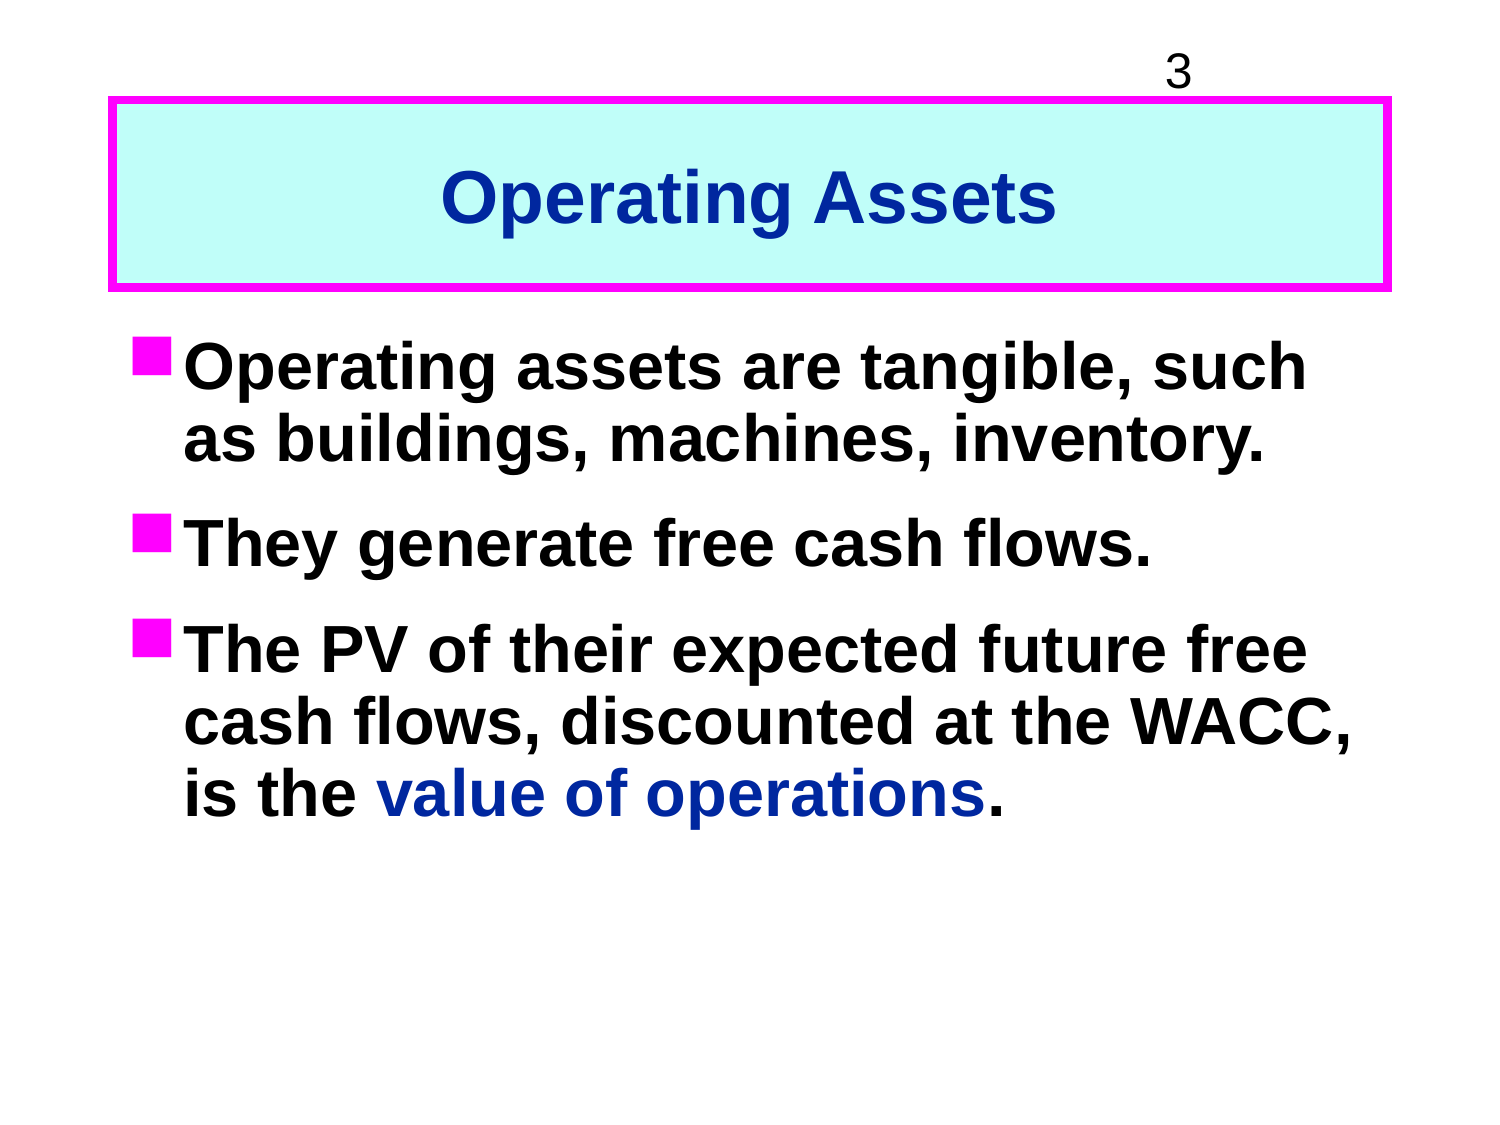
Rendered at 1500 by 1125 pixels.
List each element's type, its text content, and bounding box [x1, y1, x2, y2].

title Operating Assets [108, 96, 1392, 292]
list Operating assets are tangible, such as buildings, machines, inventory. They generate free cash flows. The PV of their expected future free cash flows, discounted at the WACC, is the value of operations. [112, 324, 1388, 1000]
